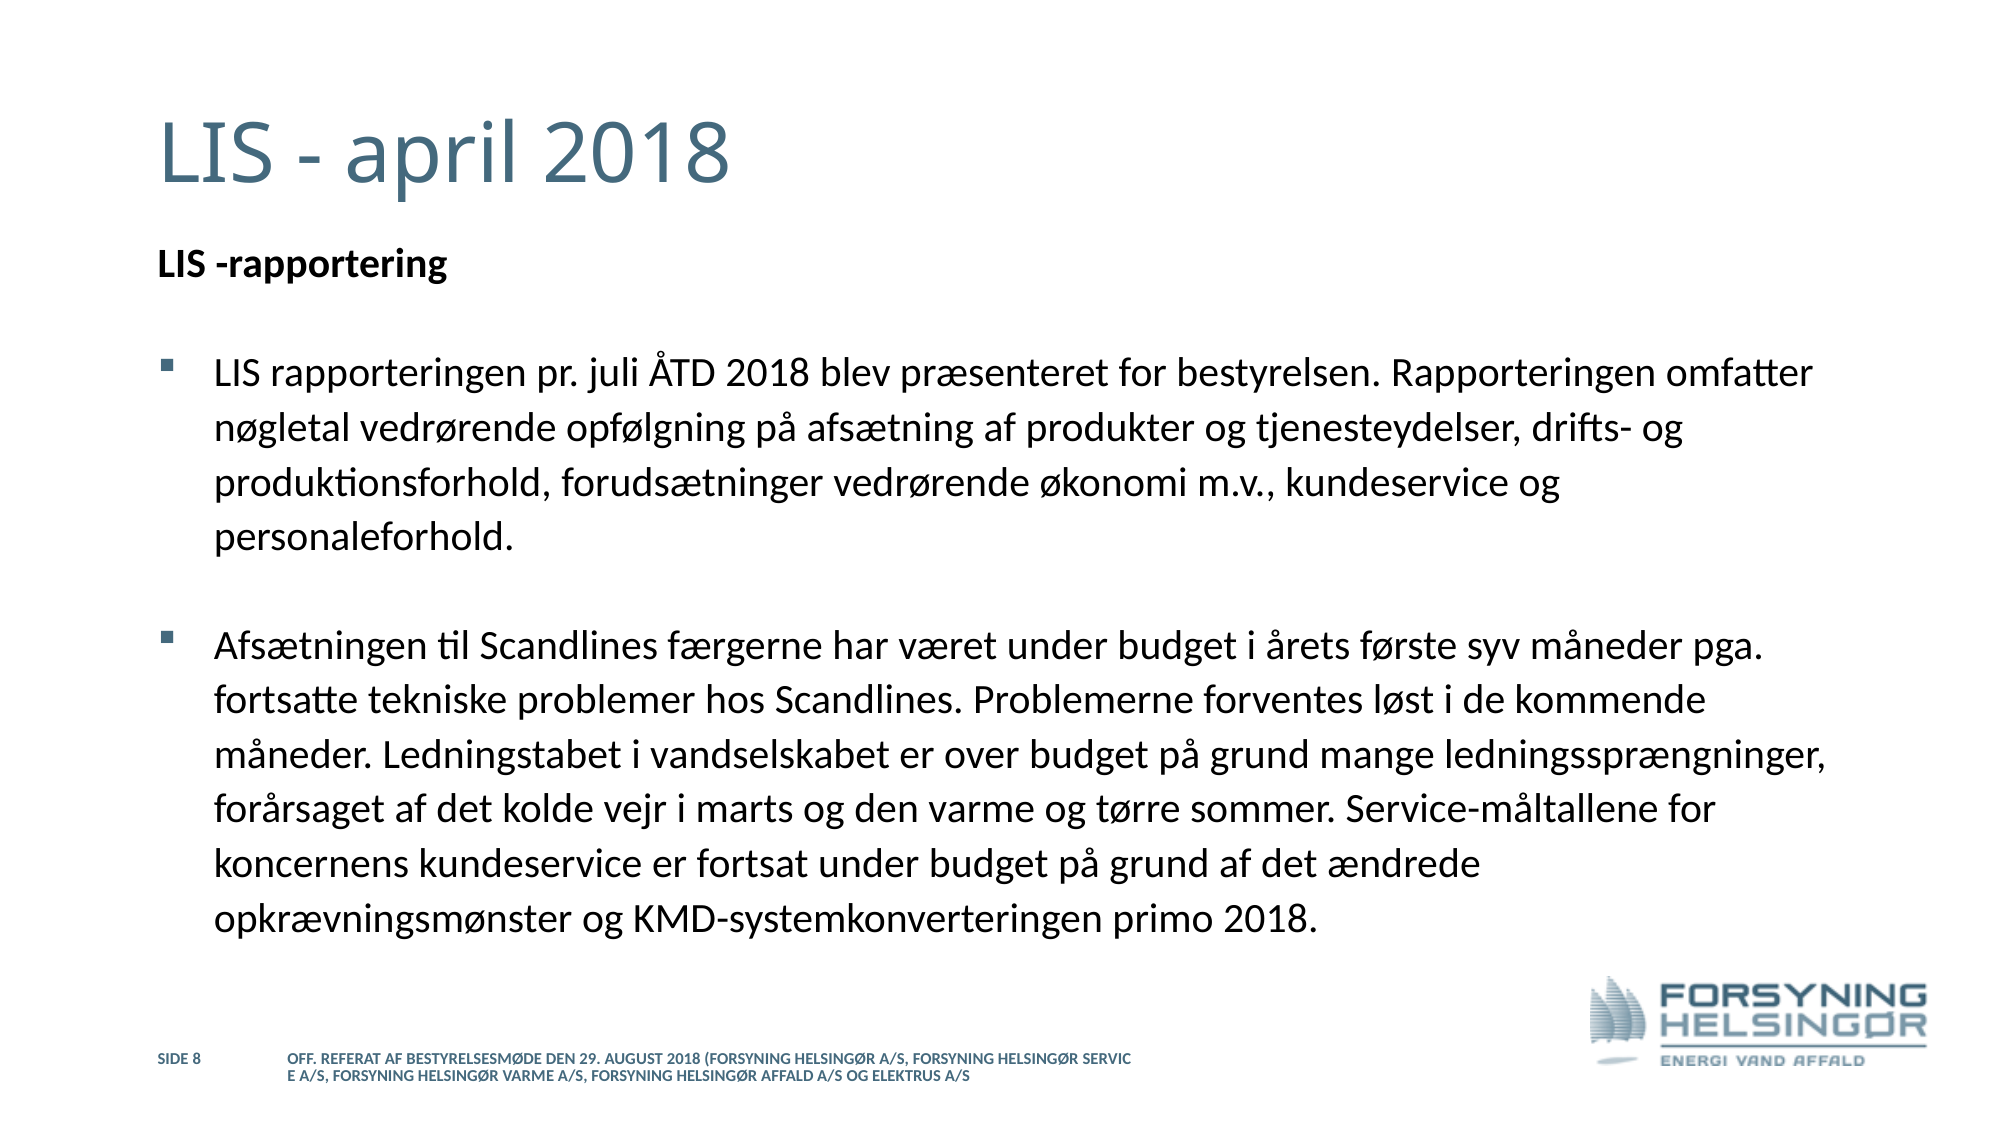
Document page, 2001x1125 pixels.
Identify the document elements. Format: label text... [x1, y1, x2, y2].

picture [1590, 976, 1929, 1066]
list LIS -rapportering LIS rapporteringen pr. juli ÅTD 2018 blev præsenteret for bestyrelsen. Rapporteringen omfatter nøgletal vedrørende opfølgning på afsætning af produkter og tjenesteydelser, drifts- og produktionsforhold, forudsætninger vedrørende økonomi m.v., kundeservice og personaleforhold. Afsætningen til Scandlines færgerne har været under budget i årets første syv måneder pga. fortsatte tekniske problemer hos Scandlines. Problemerne forventes løst i de kommende måneder. Ledningstabet i vandselskabet er over budget på grund mange ledningssprængninger, forårsaget af det kolde vejr i marts og den varme og tørre sommer. Service-måltallene for koncernens kundeservice er fortsat under budget på grund af det ændrede opkrævningsmønster og KMD-systemkonverteringen primo 2018. [157, 231, 1843, 953]
footer Off. referat af bestyrelsesmøde den 29. august 2018 (Forsyning Helsingør A/S, Forsyning Helsingør Service A/S, Forsyning Helsingør Varme A/S, Forsyning Helsingør Affald A/S og Elektrus A/S [287, 1039, 1138, 1068]
title LIS - april 2018 [157, 30, 1843, 231]
slide_number Side 8 [157, 1039, 260, 1068]
